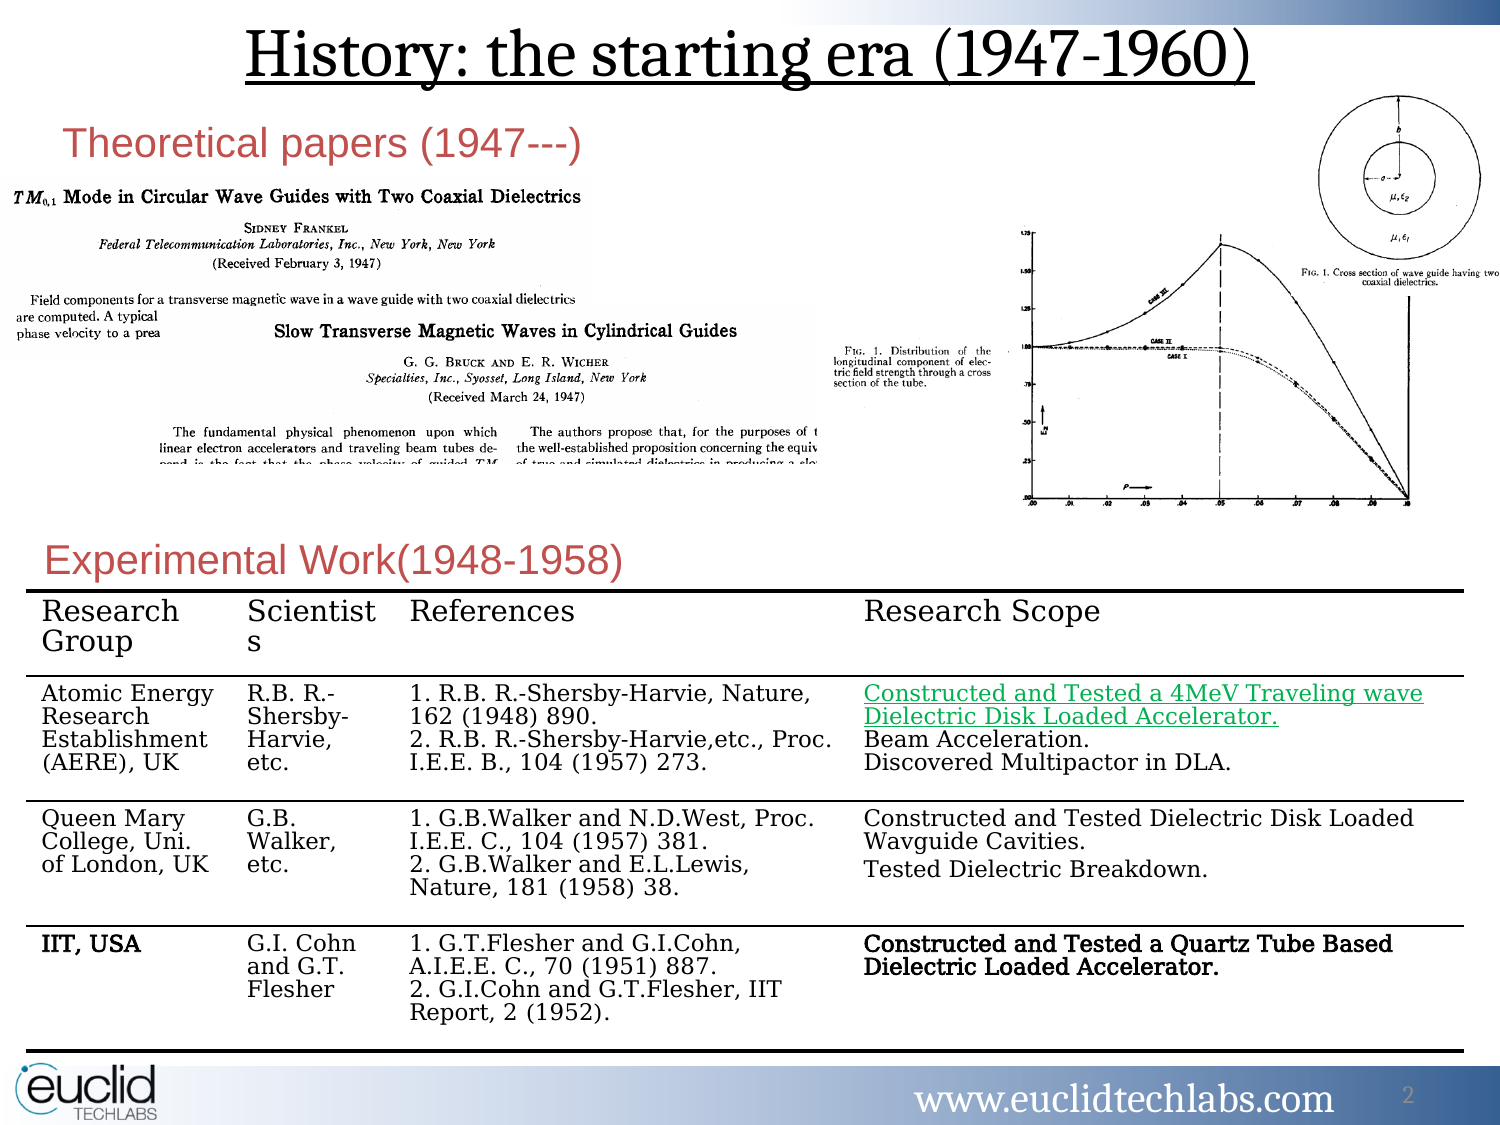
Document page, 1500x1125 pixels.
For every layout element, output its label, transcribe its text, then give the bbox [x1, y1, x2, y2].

table_header Scientists [232, 593, 394, 675]
table_cell IIT, USA [26, 927, 232, 1049]
text_box History: the starting era (1947-1960) [0, 0, 1500, 88]
table_cell G.B. Walker, etc. [232, 802, 394, 925]
table_cell Constructed and Tested a Quartz Tube Based Dielectric Loaded Accelerator. [849, 927, 1464, 1049]
table_header Research Scope [849, 593, 1464, 675]
table_header Research Group [26, 593, 232, 675]
table_cell 1. R.B. R.-Shersby-Harvie, Nature, 162 (1948) 890. 2. R.B. R.-Shersby-Harvie,etc., Proc. I.E.E. B., 104 (1957) 273. [394, 677, 849, 800]
text_box Experimental Work(1948-1958) [29, 525, 720, 589]
table_cell 1. G.B.Walker and N.D.West, Proc. I.E.E. C., 104 (1957) 381. 2. G.B.Walker and E.L.Lewis, Nature, 181 (1958) 38. [394, 802, 849, 925]
table_cell Constructed and Tested a 4MeV Traveling wave Dielectric Disk Loaded Accelerator. Beam Acceleration. Discovered Multipactor in DLA. [849, 677, 1464, 800]
table_cell G.I. Cohn and G.T. Flesher [232, 927, 394, 1049]
table_cell Atomic Energy Research Establishment (AERE), UK [26, 677, 232, 800]
table_cell Constructed and Tested Dielectric Disk Loaded Wavguide Cavities. Tested Dielectric Breakdown. [849, 802, 1464, 925]
table_header References [394, 593, 849, 675]
table_cell 1. G.T.Flesher and G.I.Cohn, A.I.E.E. C., 70 (1951) 887. 2. G.I.Cohn and G.T.Flesher, IIT Report, 2 (1952). [394, 927, 849, 1049]
text_box www.euclidtechlabs.com [749, 1063, 1500, 1125]
picture [10, 1058, 163, 1124]
table_cell Queen Mary College, Uni. of London, UK [26, 802, 232, 925]
text_box Theoretical papers (1947---) [47, 108, 738, 174]
picture [0, 87, 1500, 513]
table_cell R.B. R.-Shersby-Harvie, etc. [232, 677, 394, 800]
